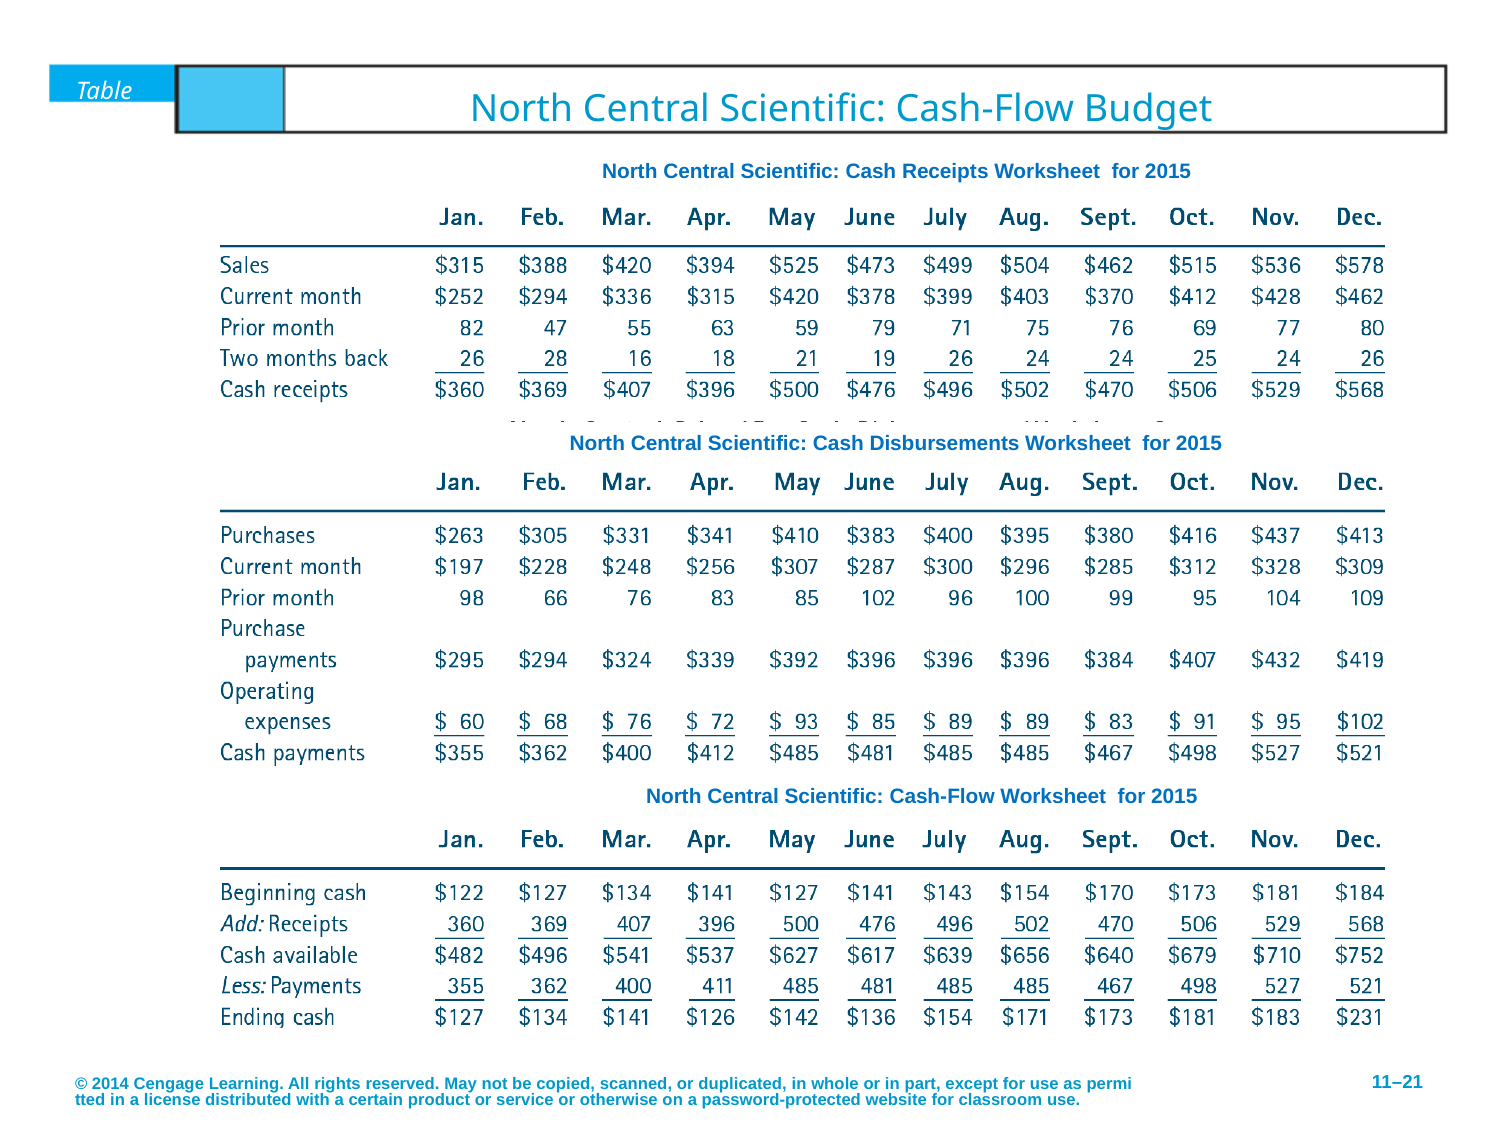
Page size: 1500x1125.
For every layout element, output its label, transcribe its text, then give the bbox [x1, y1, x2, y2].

title Table 11.9 North Central Scientific: Cash-Flow Budget [48, 62, 1449, 138]
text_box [211, 149, 1388, 1029]
slide_number 11–21 [1210, 1062, 1424, 1100]
footer © 2014 Cengage Learning. All rights reserved. May not be copied, scanned, or duplicated, in whole or in part, except for use as permitted in a license distributed with a certain product or service or otherwise on a password-protected website for classroom use. [75, 1062, 1138, 1100]
